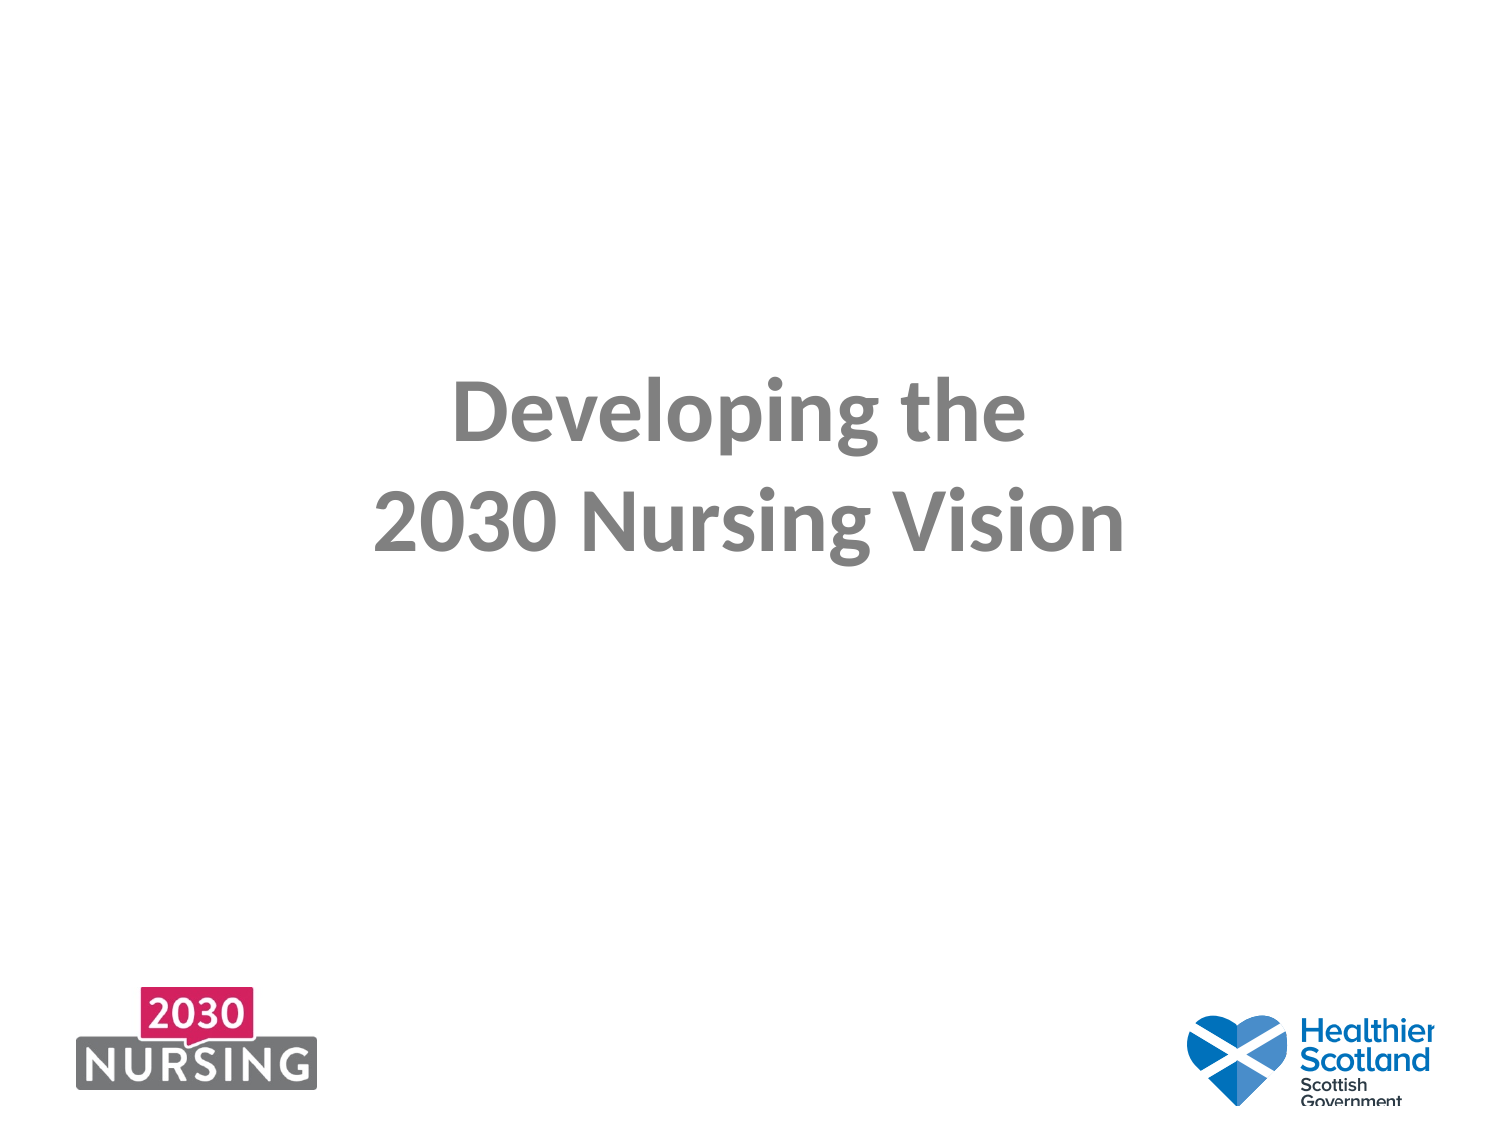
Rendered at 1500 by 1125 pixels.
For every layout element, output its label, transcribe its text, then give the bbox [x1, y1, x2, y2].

picture [76, 1005, 317, 1090]
list Developing the 2030 Nursing Vision [75, 262, 1425, 1005]
